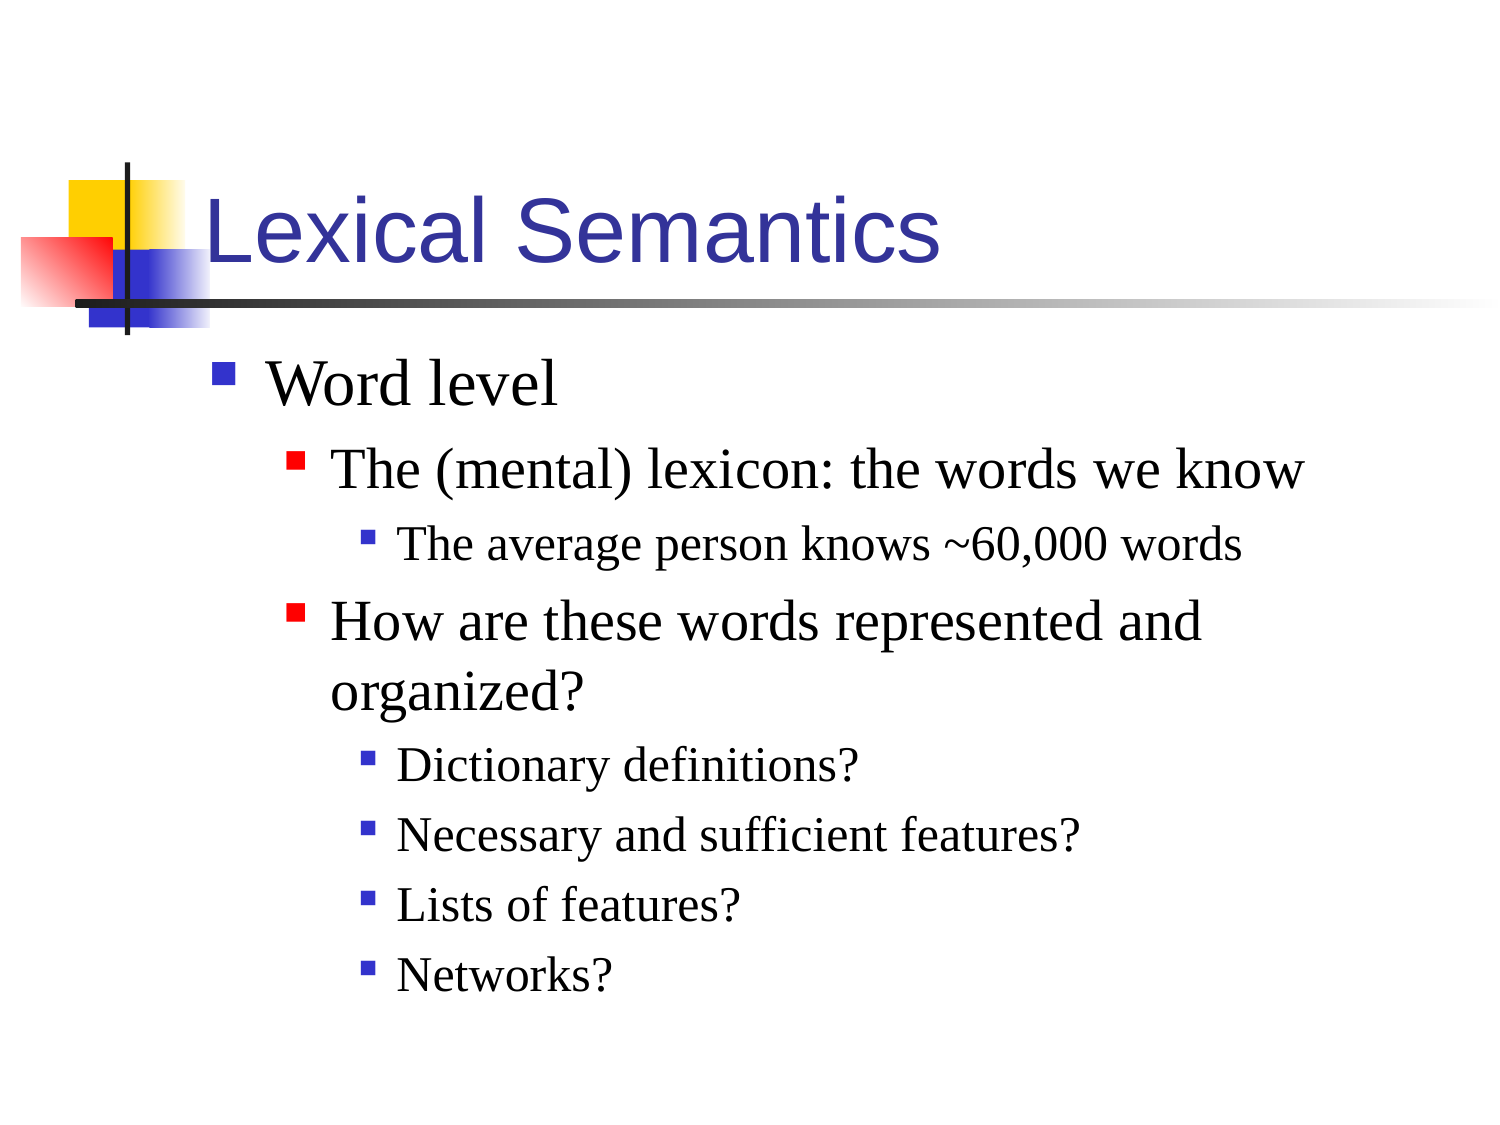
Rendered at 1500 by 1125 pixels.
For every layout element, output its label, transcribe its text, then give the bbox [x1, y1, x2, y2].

title Lexical Semantics [188, 101, 1468, 289]
list Word level The (mental) lexicon: the words we know The average person knows ~60,000 words How are these words represented and organized? Dictionary definitions? Necessary and sufficient features? Lists of features? Networks? [193, 330, 1470, 1007]
